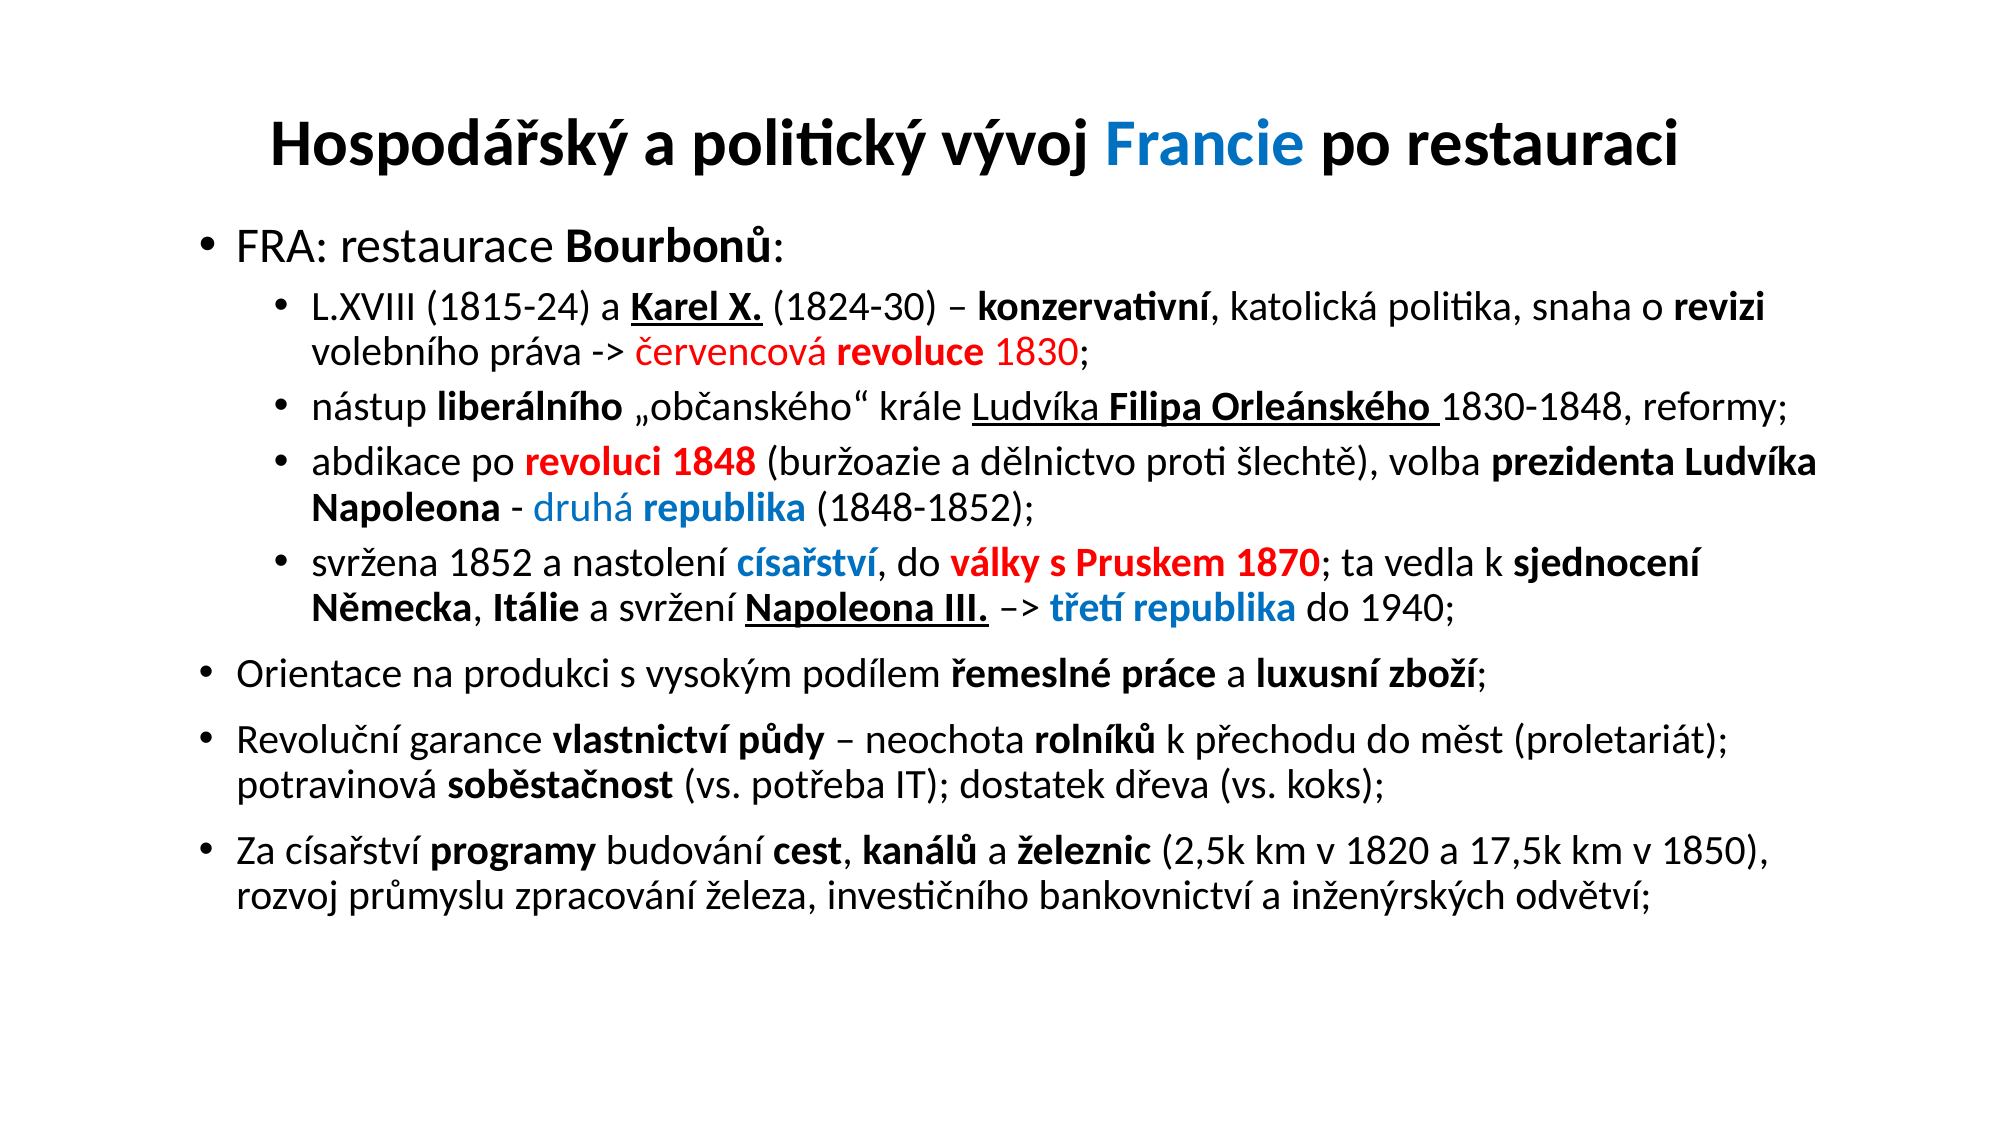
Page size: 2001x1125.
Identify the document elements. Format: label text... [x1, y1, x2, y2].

list FRA: restaurace Bourbonů: L.XVIII (1815-24) a Karel X. (1824-30) – konzervativní, katolická politika, snaha o revizi volebního práva -> červencová revoluce 1830; nástup liberálního „občanského“ krále Ludvíka Filipa Orleánského 1830-1848, reformy; abdikace po revoluci 1848 (buržoazie a dělnictvo proti šlechtě), volba prezidenta Ludvíka Napoleona - druhá republika (1848-1852); svržena 1852 a nastolení císařství, do války s Pruskem 1870; ta vedla k sjednocení Německa, Itálie a svržení Napoleona III. –> třetí republika do 1940; Orientace na produkci s vysokým podílem řemeslné práce a luxusní zboží; Revoluční garance vlastnictví půdy – neochota rolníků k přechodu do měst (proletariát); potravinová soběstačnost (vs. potřeba IT); dostatek dřeva (vs. koks); Za císařství programy budování cest, kanálů a železnic (2,5k km v 1820 a 17,5k km v 1850), rozvoj průmyslu zpracování železa, investičního bankovnictví a inženýrských odvětví; [184, 212, 1863, 998]
title Hospodářský a politický vývoj Francie po restauraci [120, 34, 1846, 253]
